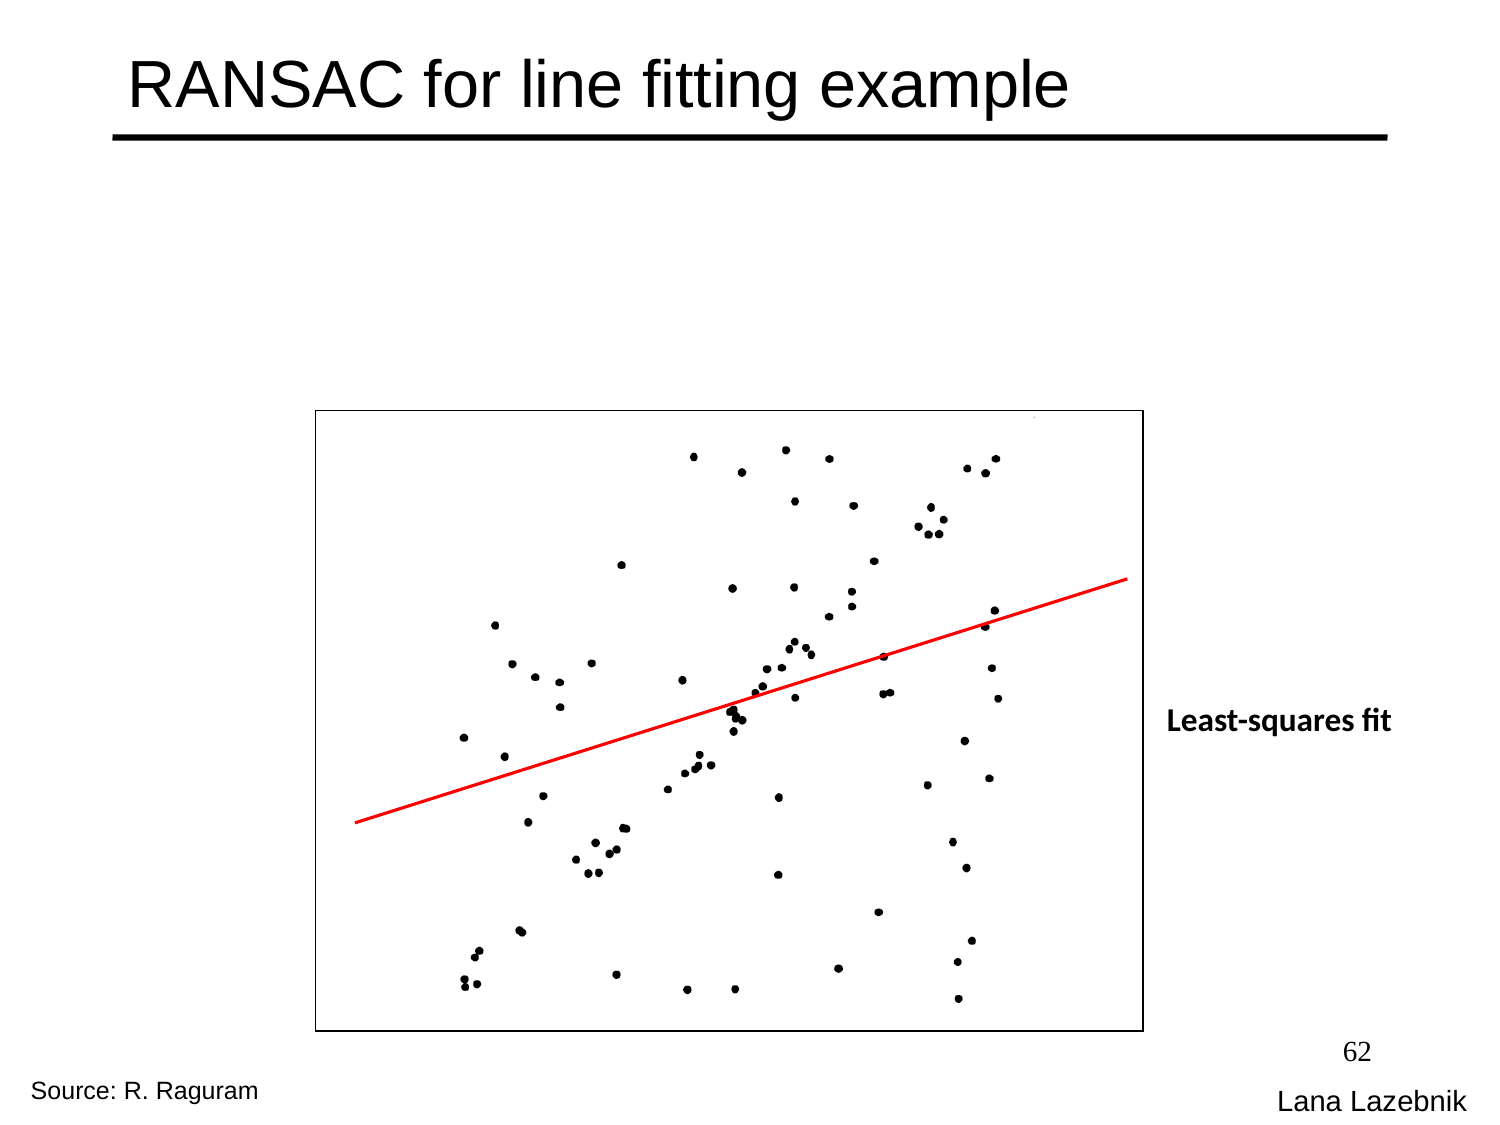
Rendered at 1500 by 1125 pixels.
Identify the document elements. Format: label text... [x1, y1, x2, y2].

text_box Least-squares fit [1152, 690, 1463, 745]
slide_number 62 [1074, 1024, 1388, 1101]
picture [315, 410, 1143, 1031]
text_box Lana Lazebnik [1262, 1074, 1500, 1125]
text_box Source: R. Raguram [15, 1067, 275, 1112]
title RANSAC for line fitting example [112, 12, 1388, 151]
